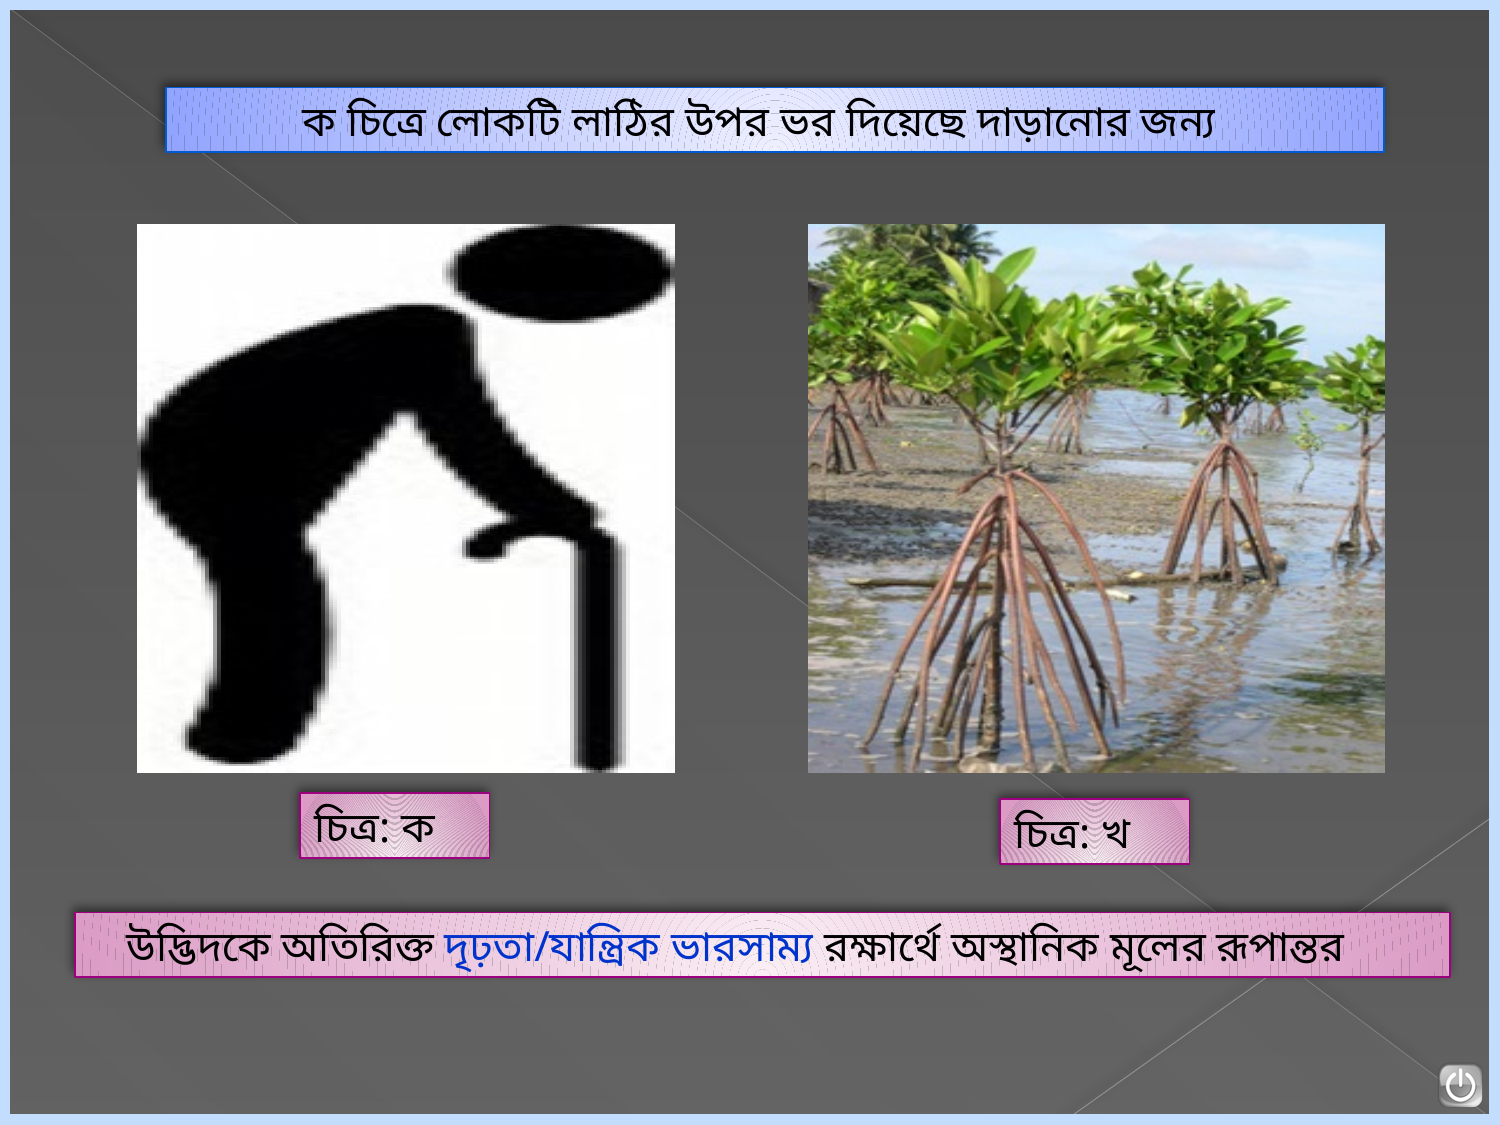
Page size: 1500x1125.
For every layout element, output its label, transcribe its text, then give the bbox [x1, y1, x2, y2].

picture [137, 224, 676, 773]
text_box ক চিত্রে লোকটি লাঠির উপর ভর দিয়েছে দাড়ানোর জন্য [165, 87, 1385, 153]
text_box চিত্র: ক [299, 792, 490, 859]
text_box উদ্ভিদকে অতিরিক্ত দৃঢ়তা/যান্ত্রিক ভারসাম্য রক্ষার্থে অস্থানিক মূলের রূপান্তর [74, 912, 1451, 978]
picture [807, 224, 1385, 773]
text_box চিত্র: খ [999, 798, 1190, 865]
